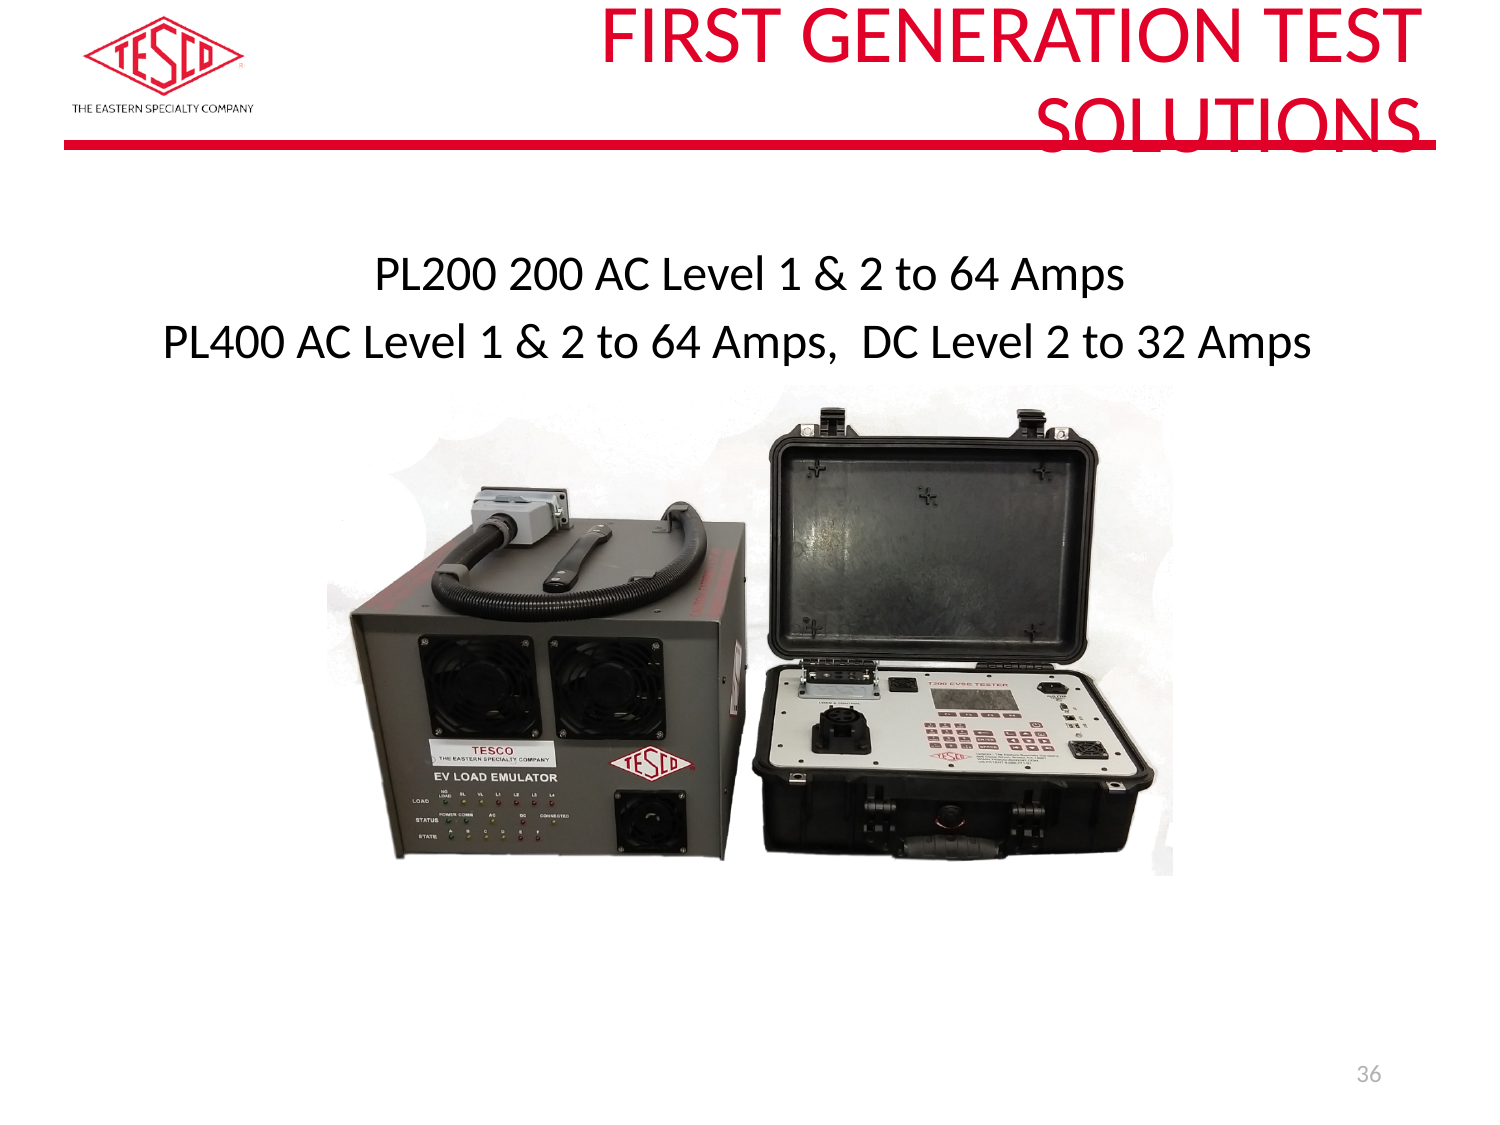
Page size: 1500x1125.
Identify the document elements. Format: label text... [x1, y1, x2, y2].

picture [72, 9, 256, 121]
title First Generation Test Solutions [255, 24, 1438, 137]
picture [327, 385, 1173, 876]
slide_number 36 [1059, 1042, 1397, 1103]
text_box PL400 AC Level 1 & 2 to 64 Amps, DC Level 2 to 32 Amps [75, 300, 1400, 376]
text_box PL200 200 AC Level 1 & 2 to 64 Amps [74, 232, 1425, 308]
